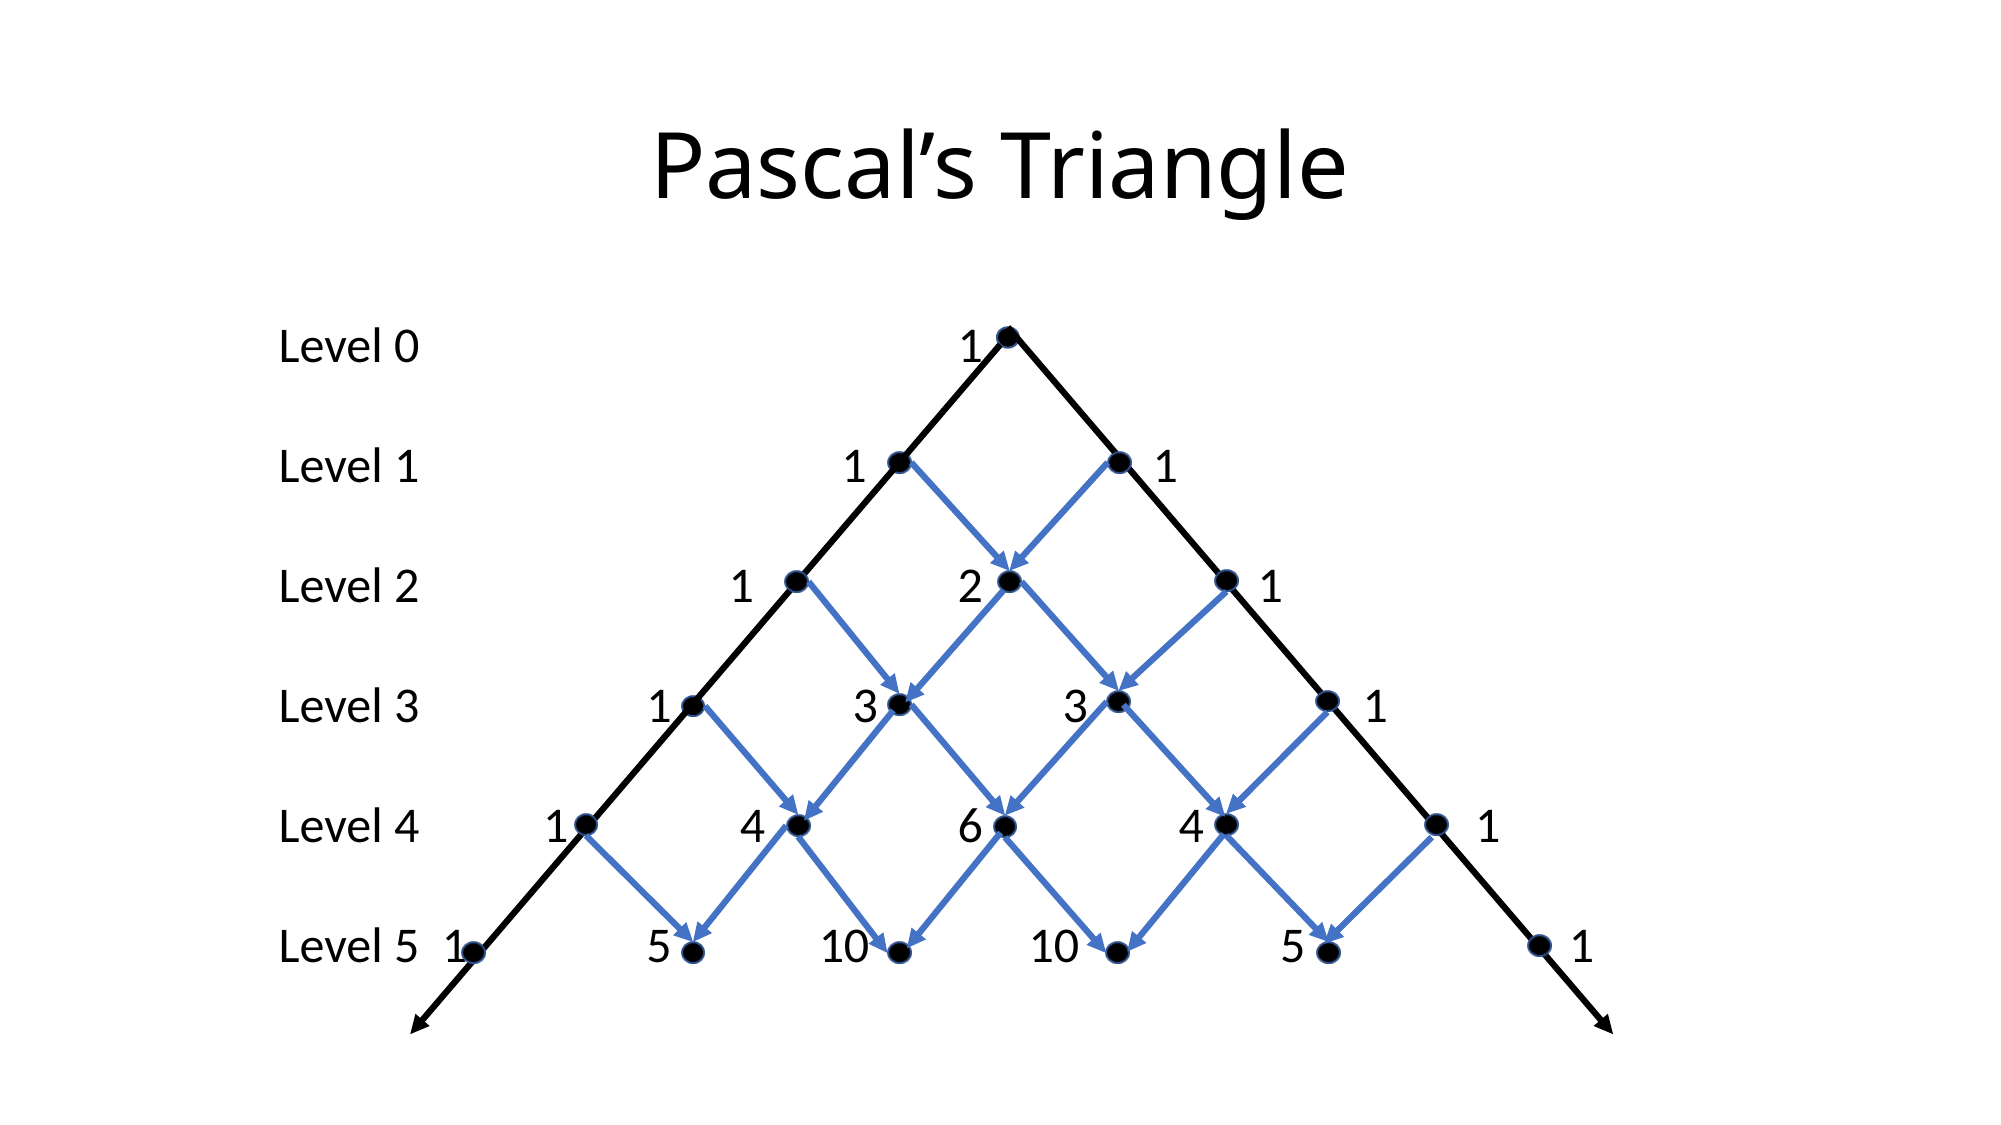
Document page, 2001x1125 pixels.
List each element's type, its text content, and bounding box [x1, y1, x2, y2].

picture [1106, 691, 1131, 713]
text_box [1226, 835, 1329, 942]
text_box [906, 832, 1001, 949]
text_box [808, 581, 900, 694]
picture [461, 941, 486, 964]
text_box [693, 825, 787, 942]
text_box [1021, 581, 1119, 691]
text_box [798, 836, 888, 953]
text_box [905, 590, 1004, 703]
picture [1316, 942, 1341, 964]
text_box Level 0 1 Level 1 1 1 Level 2 1 2 1 Level 3 1 3 3 1 Level 4 1 4 6 4 1 Level 5 1 5 10 10 5 1 [263, 304, 1820, 980]
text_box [585, 835, 693, 942]
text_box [1324, 837, 1432, 944]
picture [786, 814, 811, 837]
picture [1527, 934, 1552, 957]
picture [1001, 816, 1007, 838]
picture [573, 813, 598, 836]
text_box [1005, 837, 1106, 953]
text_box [1004, 701, 1107, 816]
picture [1214, 814, 1239, 836]
picture [784, 570, 809, 593]
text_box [1226, 711, 1328, 814]
picture [1107, 451, 1132, 474]
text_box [1123, 704, 1226, 817]
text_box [410, 344, 1001, 1035]
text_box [804, 710, 894, 821]
title Pascal’s Triangle [137, 59, 1863, 278]
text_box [1007, 327, 1613, 1035]
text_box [1118, 591, 1227, 691]
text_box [1127, 834, 1224, 952]
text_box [911, 462, 1009, 571]
picture [1315, 690, 1340, 713]
picture [997, 571, 1022, 593]
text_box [911, 704, 1004, 816]
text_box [1009, 462, 1108, 571]
picture [1214, 569, 1239, 592]
picture [1424, 813, 1449, 836]
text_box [705, 706, 799, 815]
picture [887, 941, 912, 964]
picture [680, 942, 705, 964]
